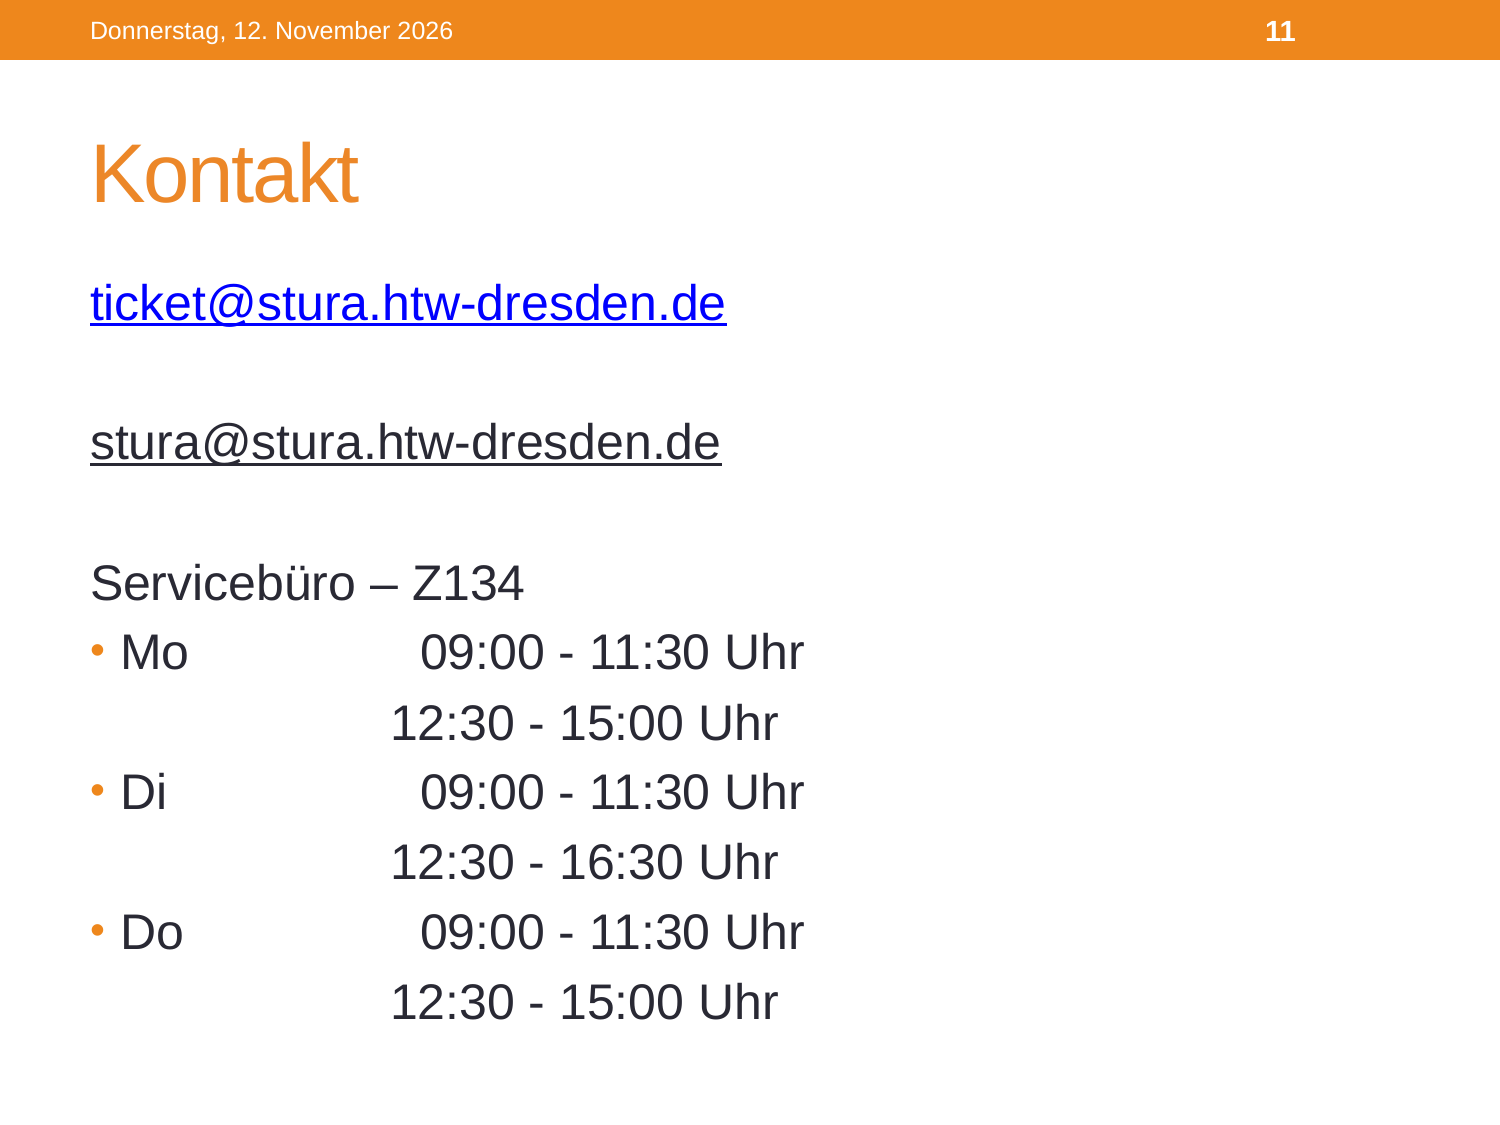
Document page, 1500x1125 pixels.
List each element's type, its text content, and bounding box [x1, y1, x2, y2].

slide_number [75, 3, 550, 57]
slide_number 11 [1250, 3, 1425, 57]
title Kontakt [75, 87, 1425, 250]
list ticket@stura.htw-dresden.de stura@stura.htw-dresden.de Servicebüro – Z134 Mo 09:00 - 11:30 Uhr 12:30 - 15:00 Uhr Di 09:00 - 11:30 Uhr 12:30 - 16:30 Uhr Do 09:00 - 11:30 Uhr 12:30 - 15:00 Uhr [75, 262, 1425, 1063]
